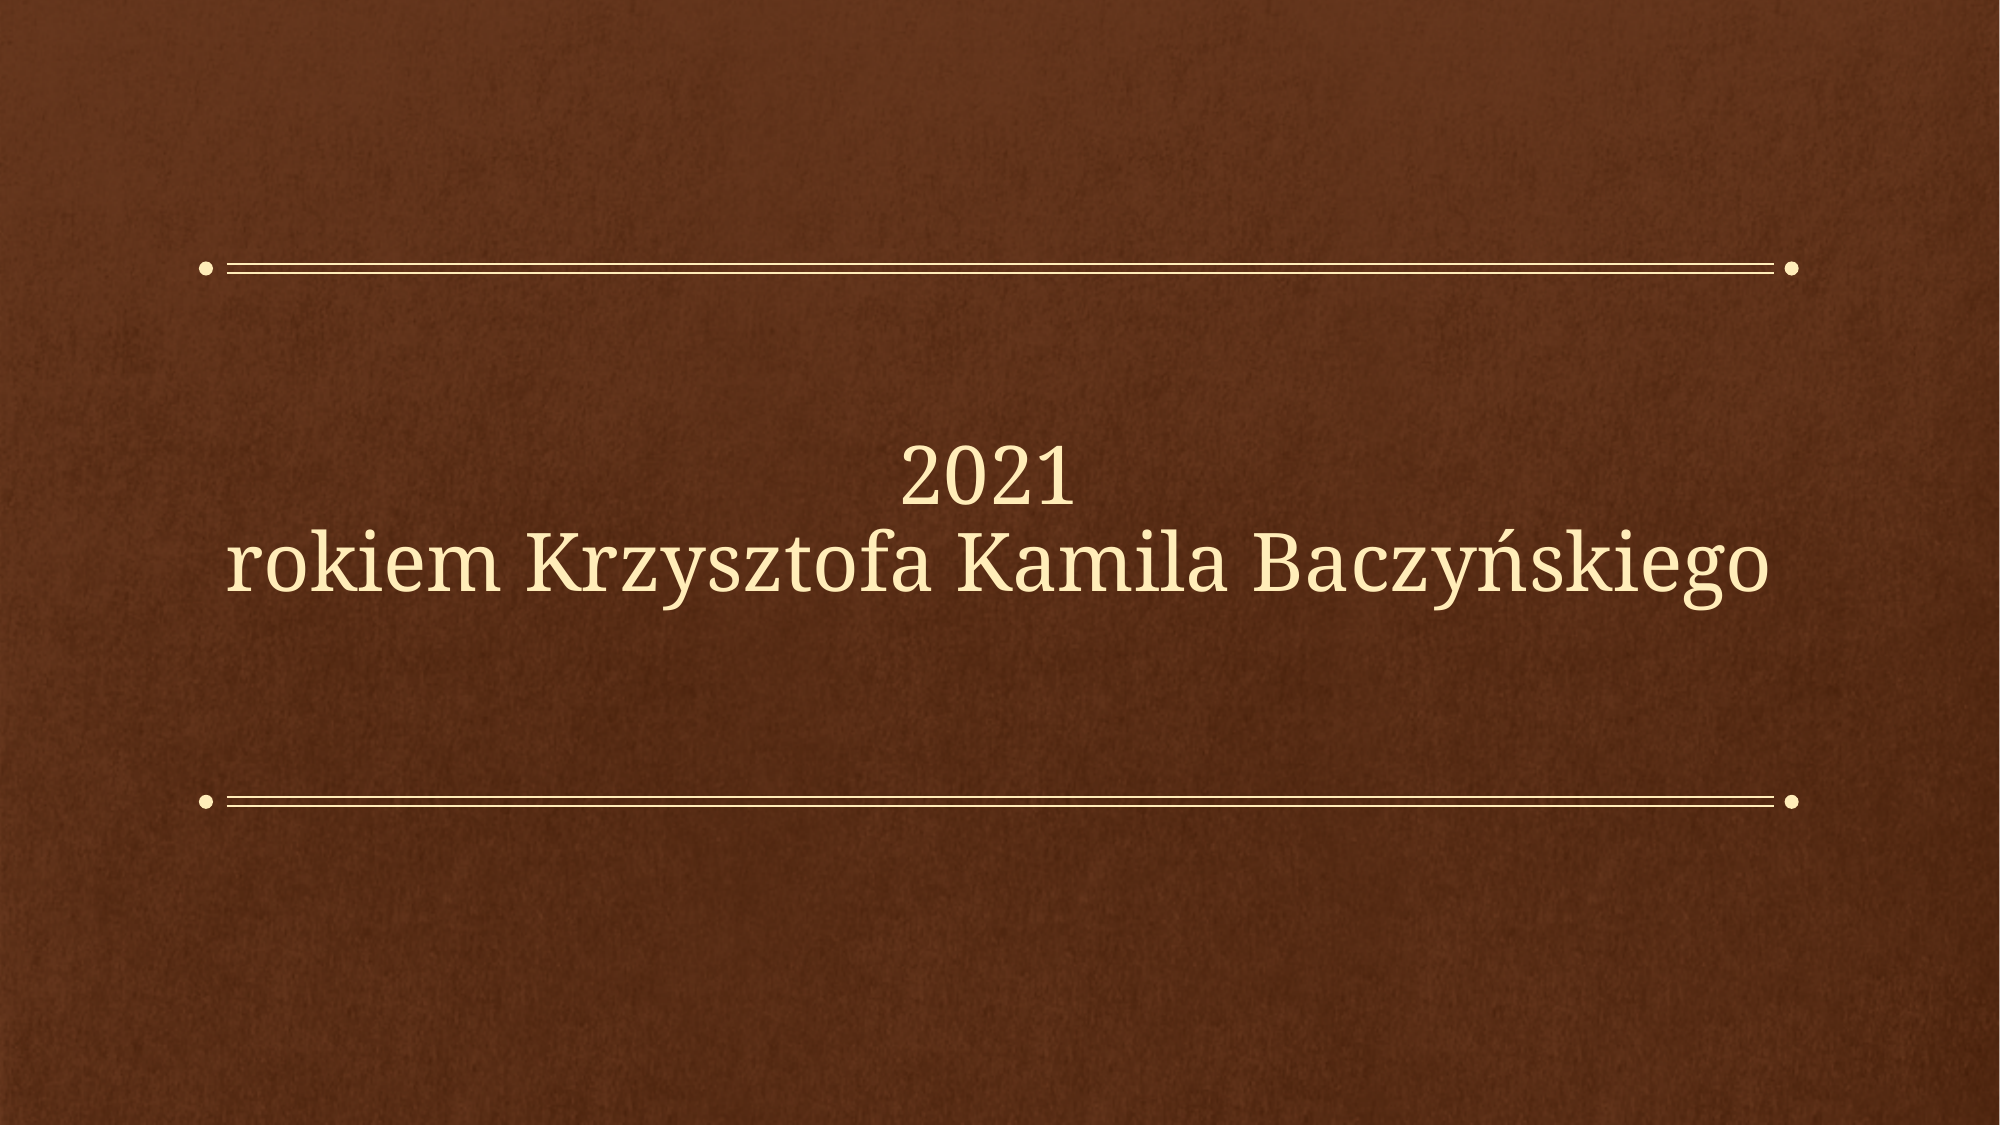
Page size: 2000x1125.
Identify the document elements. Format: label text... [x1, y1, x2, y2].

title 2021 rokiem Krzysztofa Kamila Baczyńskiego [205, 349, 1795, 617]
